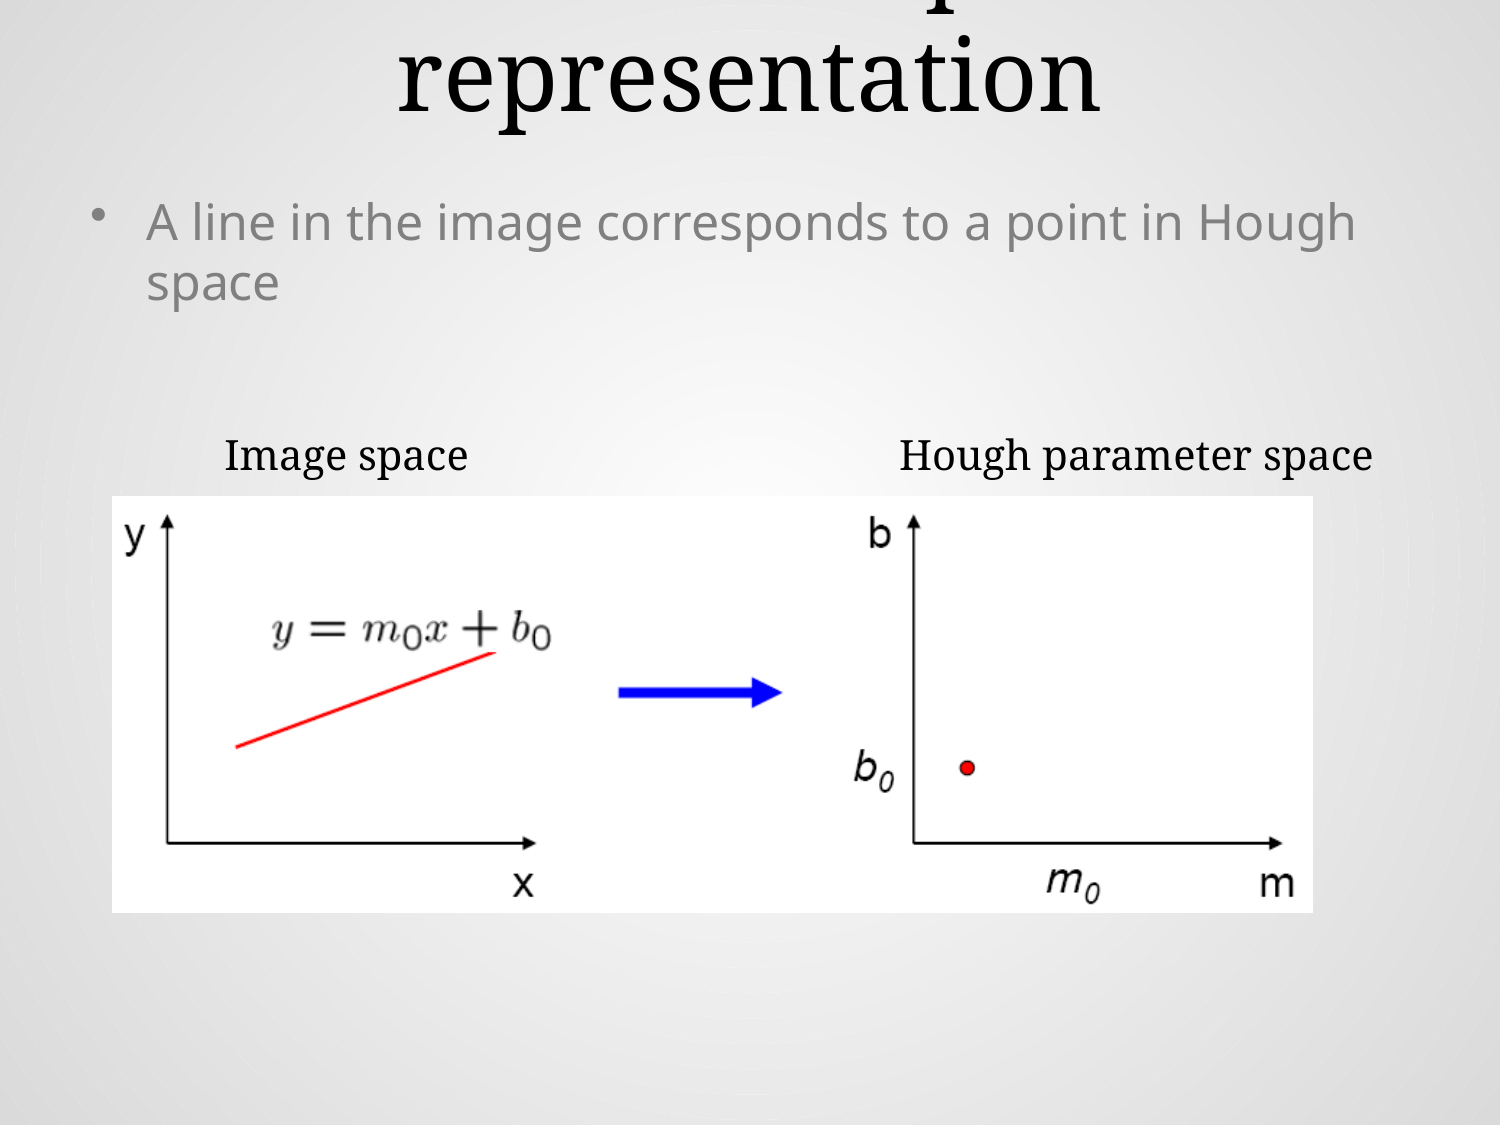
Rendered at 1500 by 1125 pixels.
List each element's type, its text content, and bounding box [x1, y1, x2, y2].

title Parameter space representation [0, 0, 1500, 139]
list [112, 496, 1313, 913]
text_box Image space [209, 421, 484, 487]
list A line in the image corresponds to a point in Hough space [75, 183, 1425, 1005]
text_box Hough parameter space [884, 421, 1389, 487]
